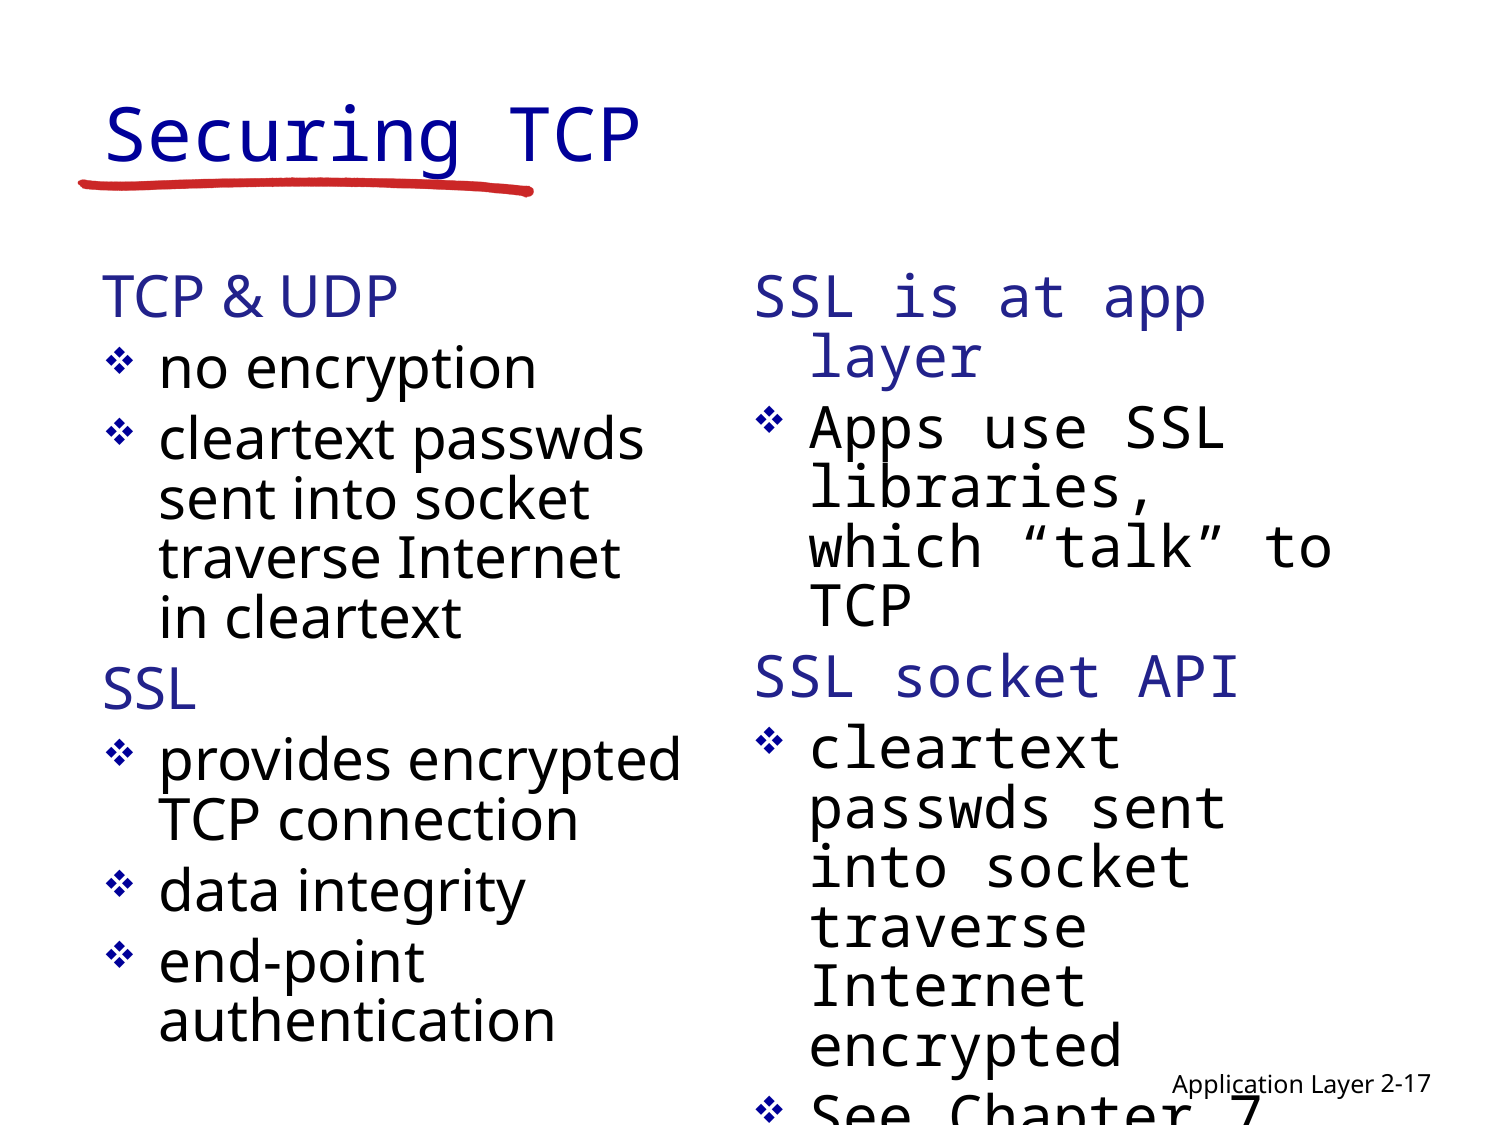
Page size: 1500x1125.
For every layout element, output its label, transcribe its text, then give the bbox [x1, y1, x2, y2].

list SSL is at app layer Apps use SSL libraries, which “talk” to TCP SSL socket API cleartext passwds sent into socket traverse Internet encrypted See Chapter 7 [737, 262, 1363, 1025]
slide_number 2-17 [1365, 1059, 1477, 1106]
list TCP & UDP no encryption cleartext passwds sent into socket traverse Internet in cleartext SSL provides encrypted TCP connection data integrity end-point authentication [87, 262, 713, 1025]
picture [75, 172, 540, 203]
footer Application Layer [914, 1060, 1391, 1109]
title Securing TCP [87, 37, 1363, 225]
